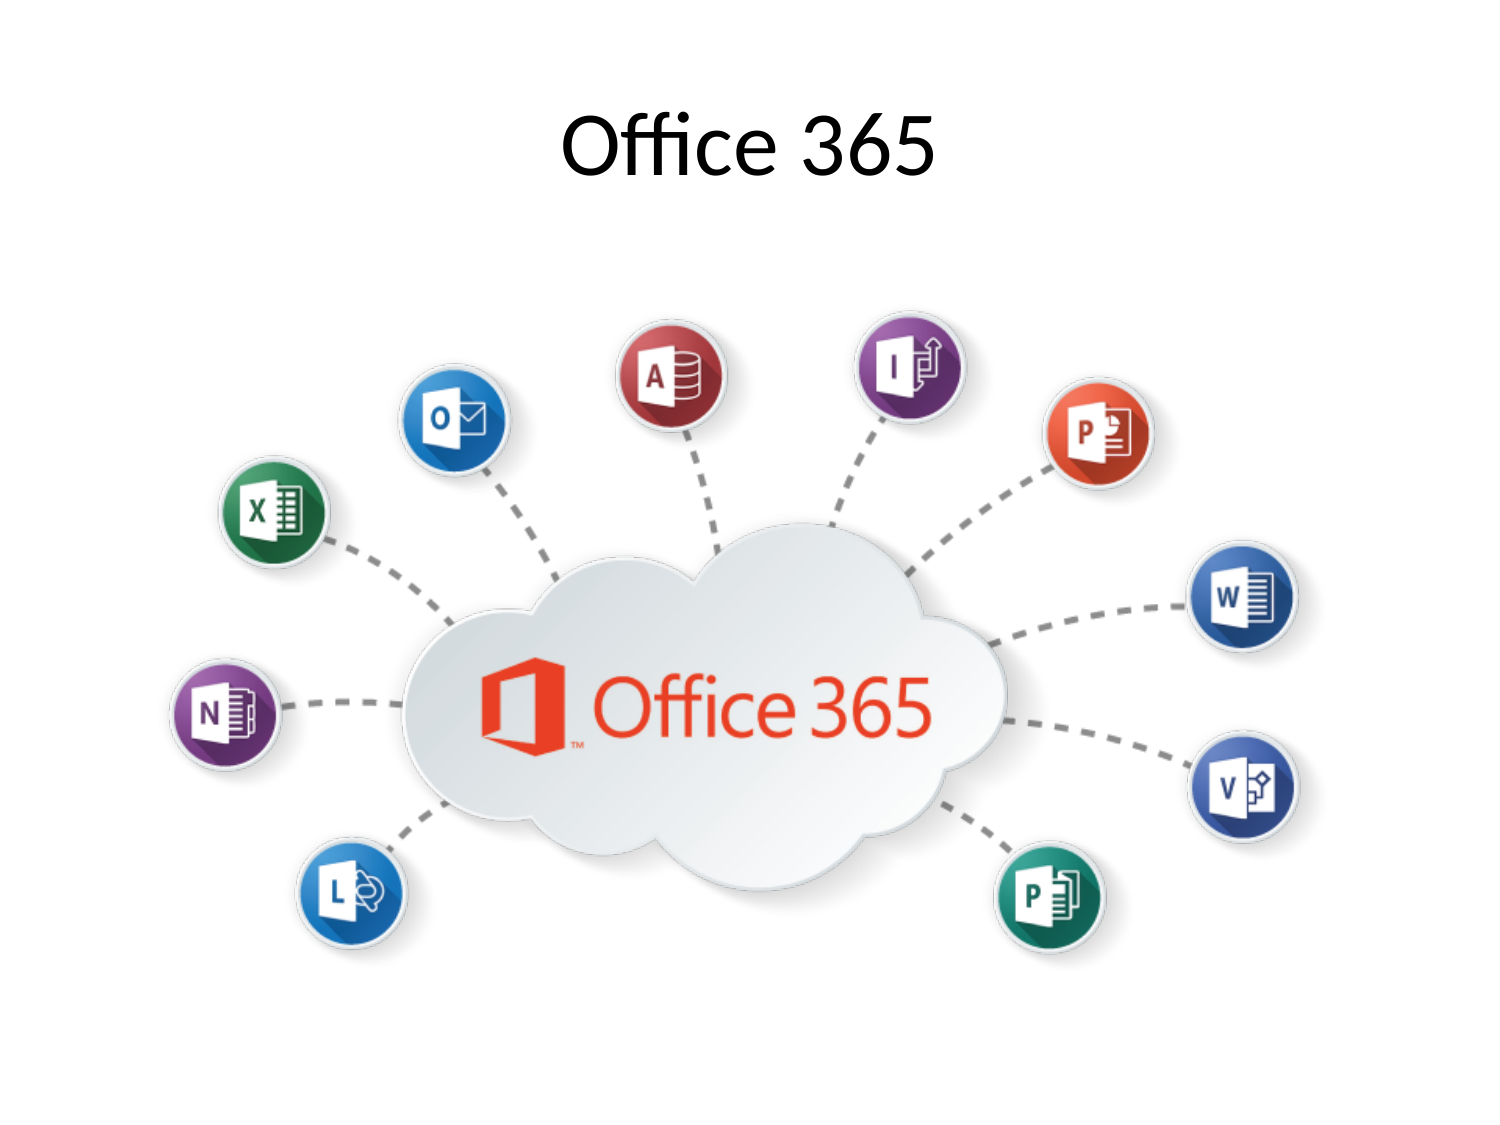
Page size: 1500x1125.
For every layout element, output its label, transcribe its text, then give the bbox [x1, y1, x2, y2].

title Office 365 [74, 44, 1426, 233]
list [148, 281, 1352, 987]
